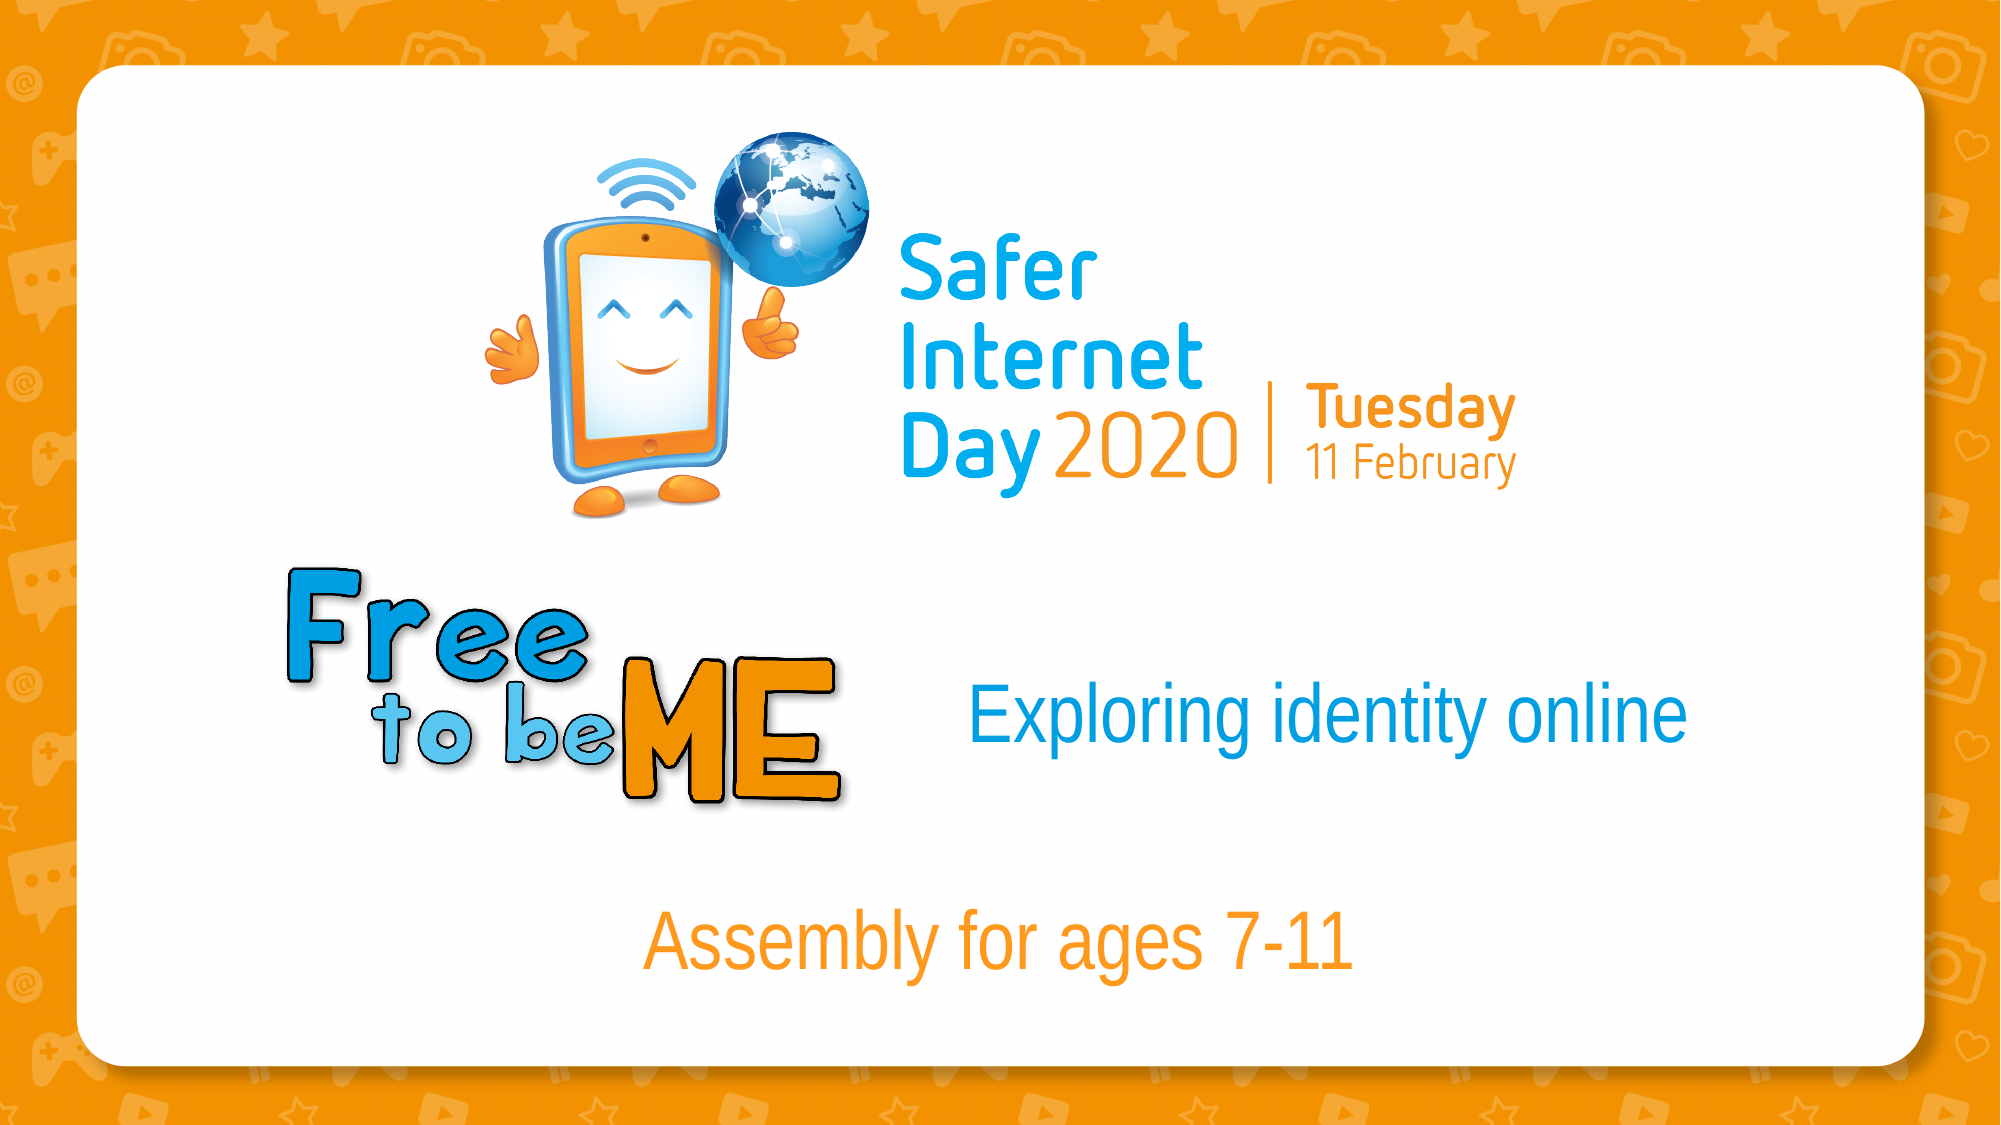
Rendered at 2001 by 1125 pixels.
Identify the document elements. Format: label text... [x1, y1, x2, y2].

text_box Exploring identity online [890, 652, 1768, 767]
text_box Assembly for ages 7-11 [561, 878, 1439, 994]
picture [0, 0, 2001, 1125]
